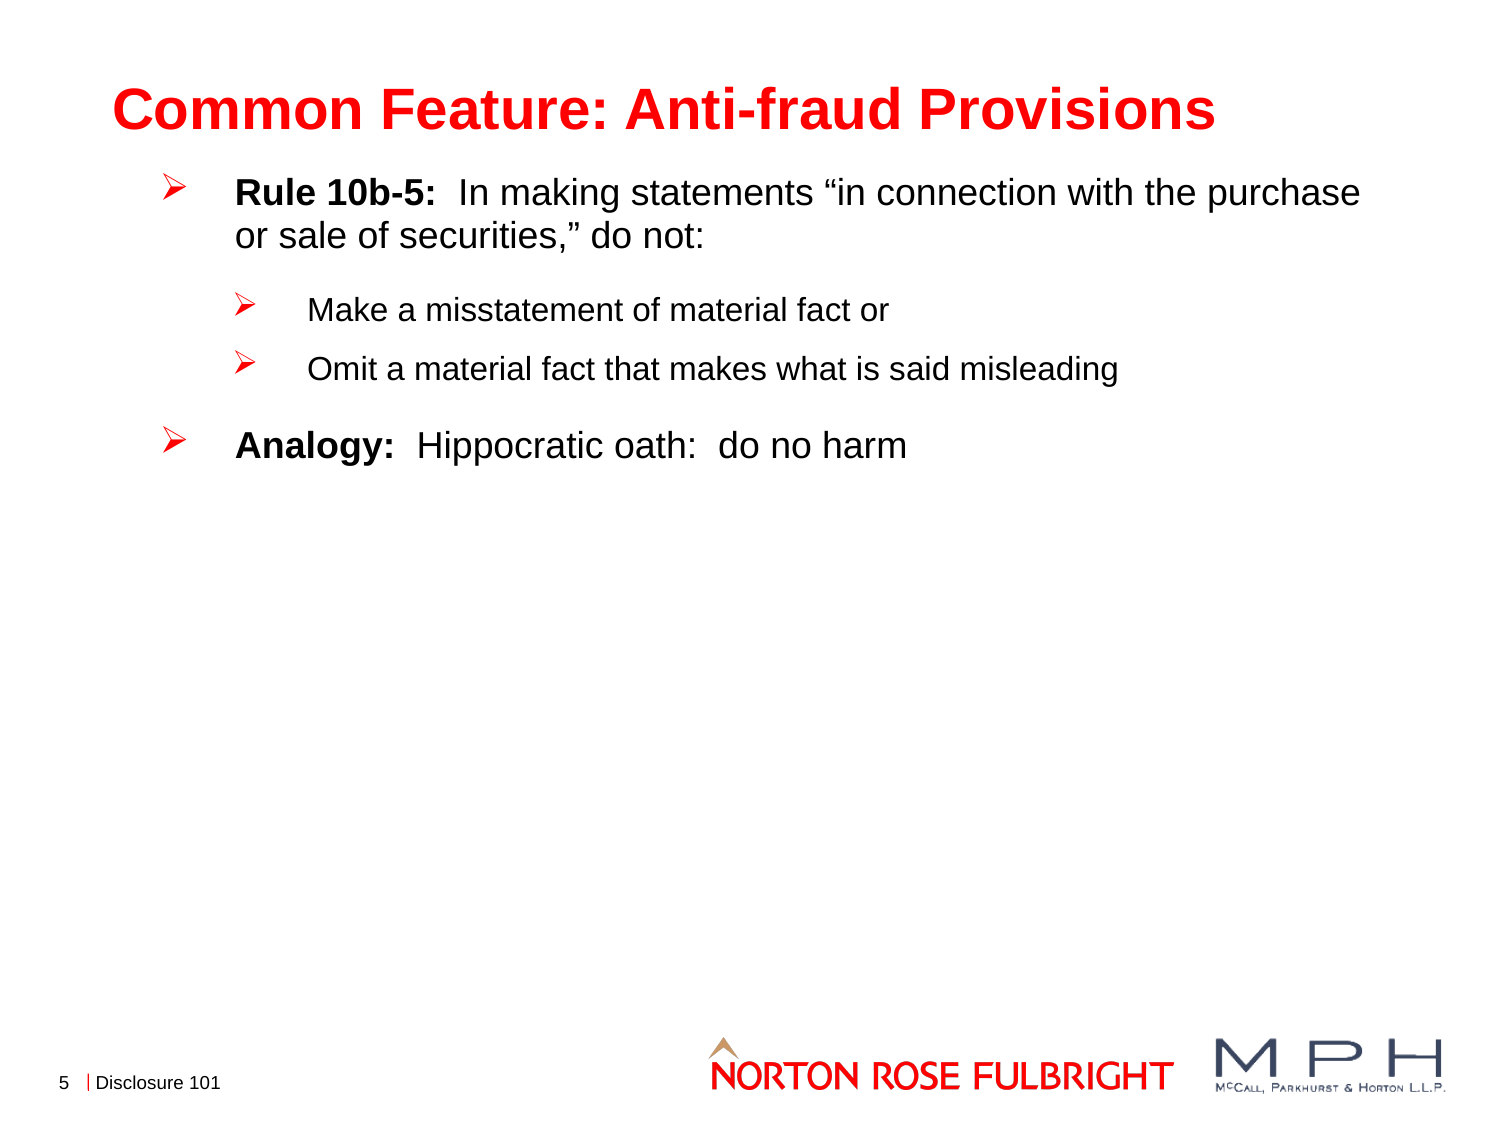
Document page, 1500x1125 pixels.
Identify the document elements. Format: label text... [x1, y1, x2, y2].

slide_number 5 [58, 1071, 89, 1101]
picture [1201, 1029, 1456, 1100]
list Rule 10b-5: In making statements “in connection with the purchase or sale of securities,” do not: Make a misstatement of material fact or Omit a material fact that makes what is said misleading Analogy: Hippocratic oath: do no harm [112, 171, 1388, 998]
title Common Feature: Anti-fraud Provisions [112, 70, 1388, 154]
footer Disclosure 101 [95, 1071, 952, 1101]
